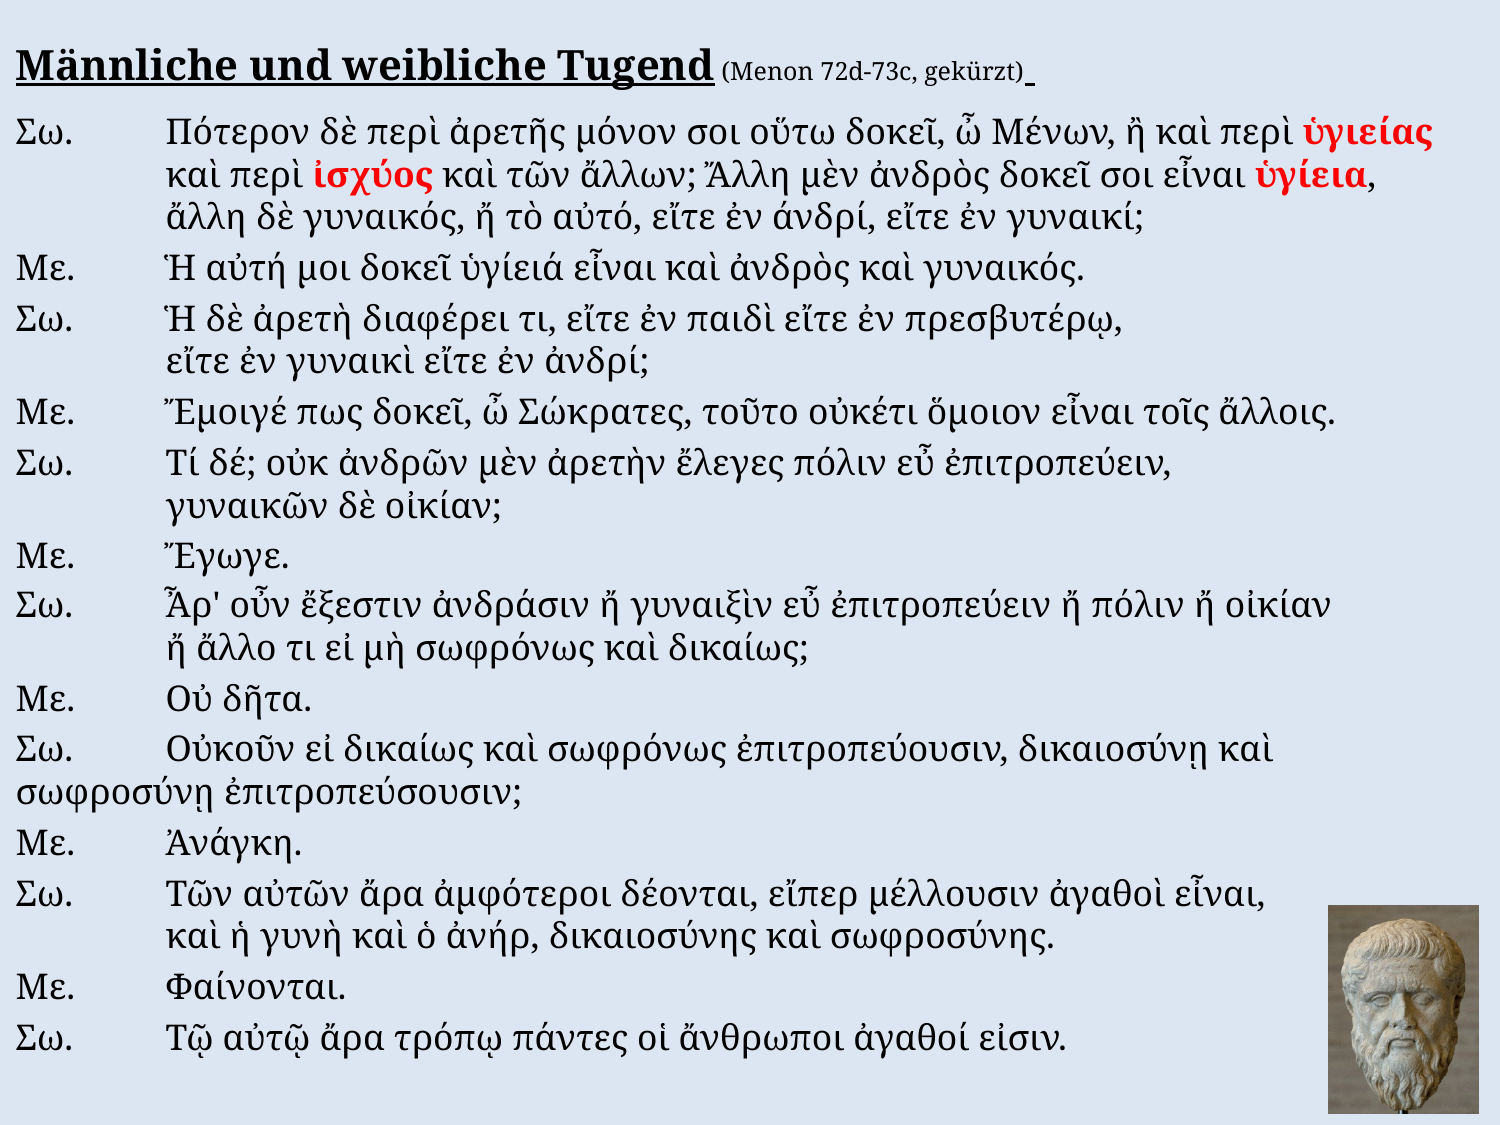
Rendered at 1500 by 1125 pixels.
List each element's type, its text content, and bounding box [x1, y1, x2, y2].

picture [1328, 904, 1479, 1114]
text_box Männliche und weibliche Tugend (Menon 72d-73c, gekürzt) Σω. Πότερον δὲ περὶ ἀρετῆς μόνον σοι οὕτω δοκεῖ, ὦ Μένων, ἢ καὶ περὶ ὑγιείας καὶ περὶ ἰσχύος καὶ τῶν ἄλλων; Ἄλλη μὲν ἀνδρὸς δοκεῖ σοι εἶναι ὑγίεια, ἄλλη δὲ γυναικός, ἤ τὸ αὐτό, εἴτε ἐν άνδρί, εἴτε ἐν γυναικί; Με. Ἡ αὐτή μοι δοκεῖ ὑγίειά εἶναι καὶ ἀνδρὸς καὶ γυναικός. Σω. Ἡ δὲ ἀρετὴ διαφέρει τι, εἴτε ἐν παιδὶ εἴτε ἐν πρεσβυτέρῳ, εἴτε ἐν γυναικὶ εἴτε ἐν ἀνδρί; Με. Ἔμοιγέ πως δοκεῖ, ὦ Σώκρατες, τοῦτο οὐκέτι ὅμοιον εἶναι τοῖς ἄλλοις. Σω. Τί δέ; οὐκ ἀνδρῶν μὲν ἀρετὴν ἔλεγες πόλιν εὖ ἐπιτροπεύειν, γυναικῶν δὲ οἰκίαν; Με. Ἔγωγε. Σω. Ἆρ' οὖν ἔξεστιν ἀνδράσιν ἤ γυναιξὶν εὖ ἐπιτροπεύειν ἤ πόλιν ἤ οἰκίαν ἤ ἄλλο τι εἰ μὴ σωφρόνως καὶ δικαίως; Με. Οὐ δῆτα. Σω. Οὐκοῦν εἰ δικαίως καὶ σωφρόνως ἐπιτροπεύουσιν, δικαιοσύνῃ καὶ σωφροσύνῃ ἐπιτροπεύσουσιν; Με. Ἀνάγκη. Σω. Τῶν αὐτῶν ἄρα ἀμφότεροι δέονται, εἴπερ μέλλουσιν ἀγαθοὶ εἶναι, καὶ ἡ γυνὴ καὶ ὁ ἀνήρ, δικαιοσύνης καὶ σωφροσύνης. Με. Φαίνονται. Σω. Τῷ αὐτῷ ἄρα τρόπῳ πάντες οἱ ἄνθρωποι ἀγαθοί εἰσιν. [0, 30, 1480, 1065]
